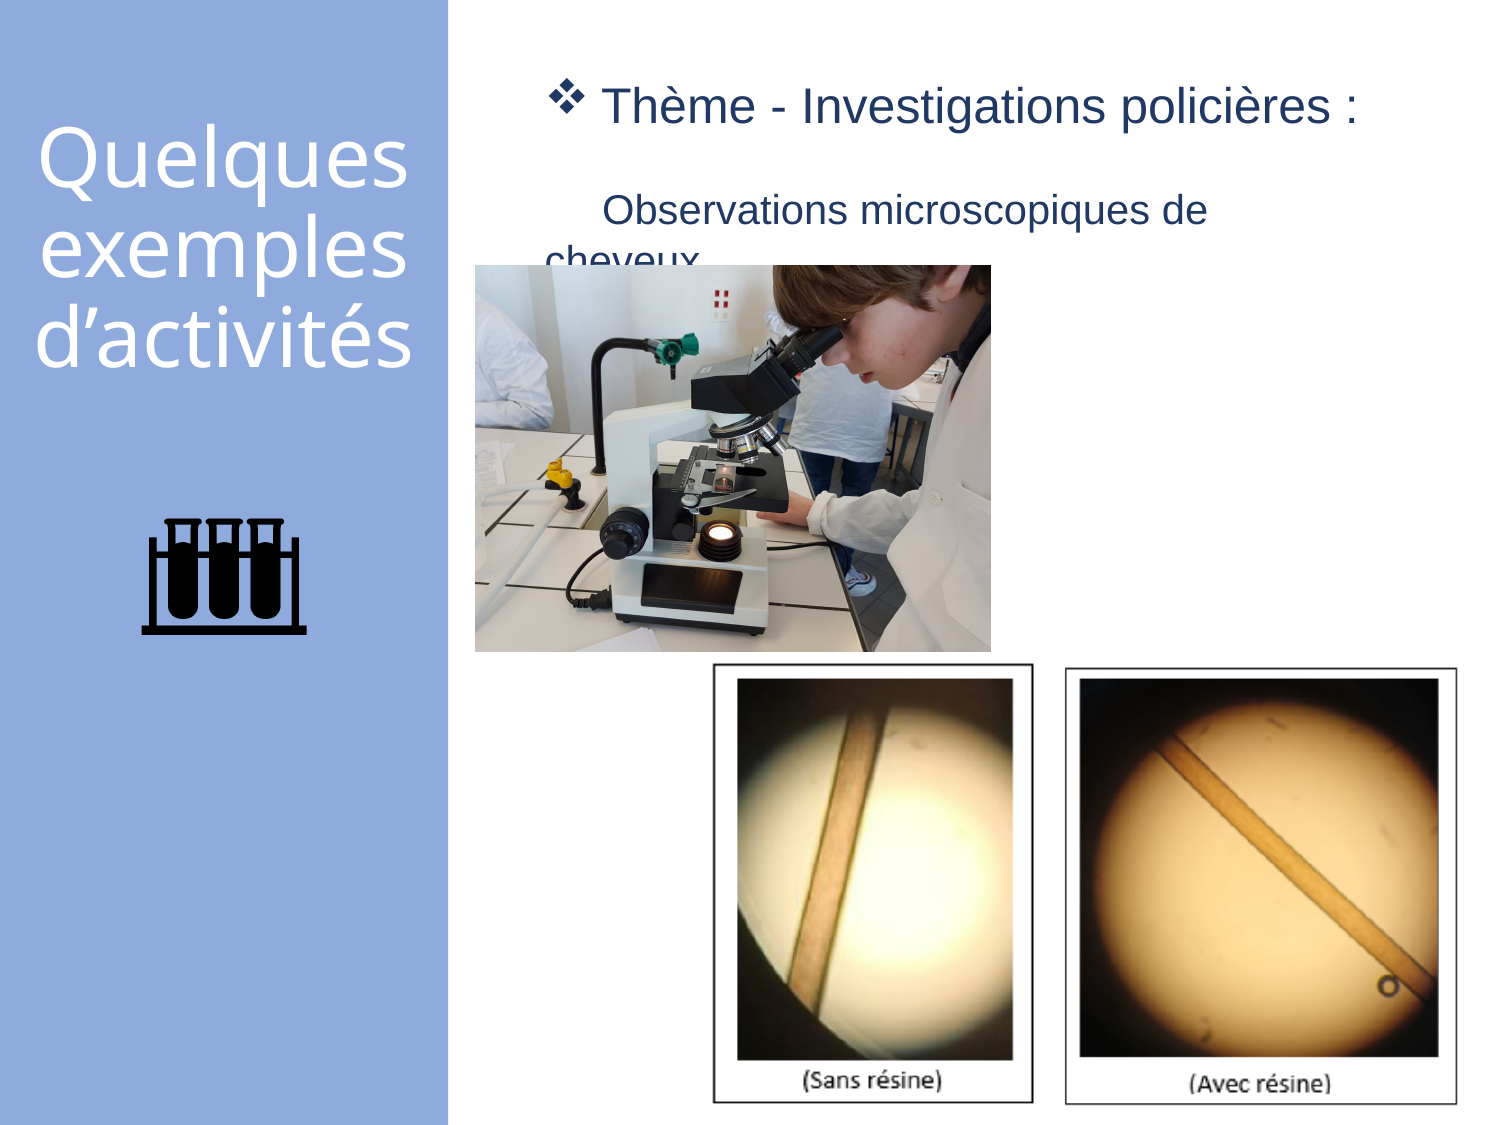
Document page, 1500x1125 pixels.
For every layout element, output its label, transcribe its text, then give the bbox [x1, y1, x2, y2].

text_box Thème - Investigations policières : Observations microscopiques de cheveux [529, 65, 1389, 341]
picture [475, 265, 1466, 1113]
picture [134, 501, 314, 652]
title Quelques exemples d’activités [0, 0, 449, 1125]
